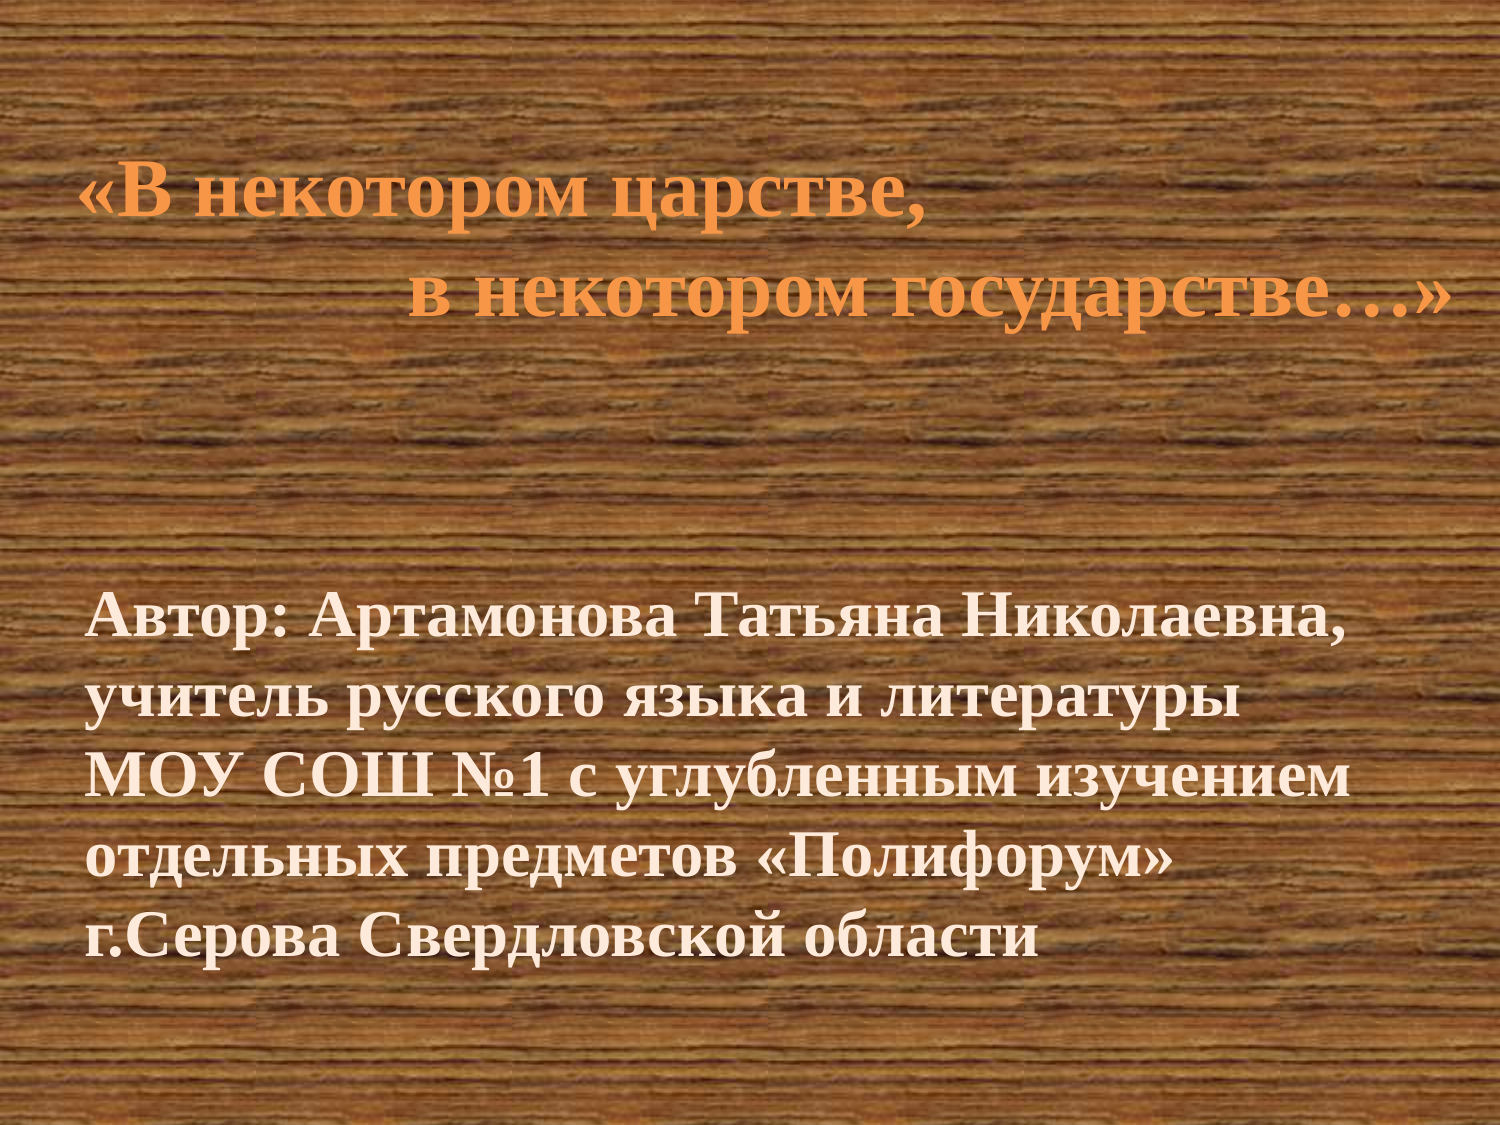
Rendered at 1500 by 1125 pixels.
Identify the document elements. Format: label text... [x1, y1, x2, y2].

picture [0, 0, 1500, 1125]
text_box «В некотором царстве, в некотором государстве…» [60, 125, 1471, 341]
text_box Автор: Артамонова Татьяна Николаевна, учитель русского языка и литературы МОУ СОШ №1 с углубленным изучением отдельных предметов «Полифорум» г.Серова Свердловской области [70, 562, 1386, 977]
